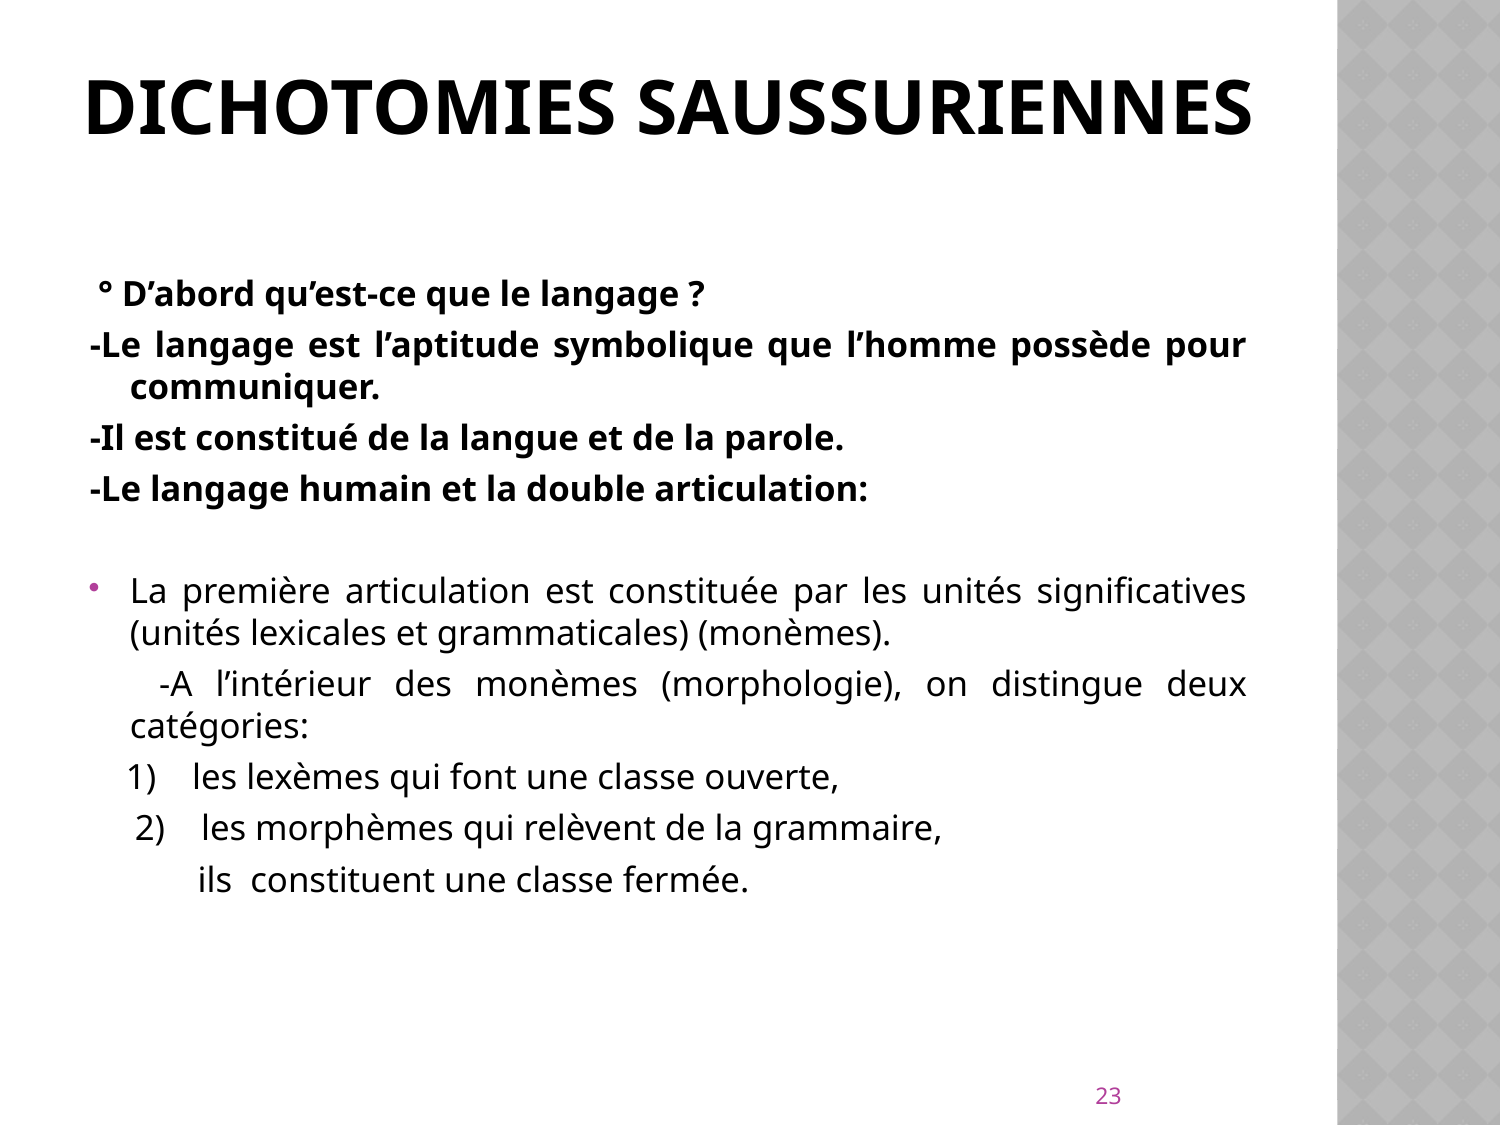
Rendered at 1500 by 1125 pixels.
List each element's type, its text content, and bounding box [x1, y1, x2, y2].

table_cell [1337, 0, 1500, 1125]
list ° D’abord qu’est-ce que le langage ? -Le langage est l’aptitude symbolique que l’homme possède pour communiquer. -Il est constitué de la langue et de la parole. -Le langage humain et la double articulation: La première articulation est constituée par les unités significatives (unités lexicales et grammaticales) (monèmes). -A l’intérieur des monèmes (morphologie), on distingue deux catégories: 1) les lexèmes qui font une classe ouverte, 2) les morphèmes qui relèvent de la grammaire, ils constituent une classe fermée. [75, 264, 1263, 1059]
slide_number 23 [1025, 1075, 1122, 1113]
title Dichotomies saussuriennes [75, 52, 1263, 240]
